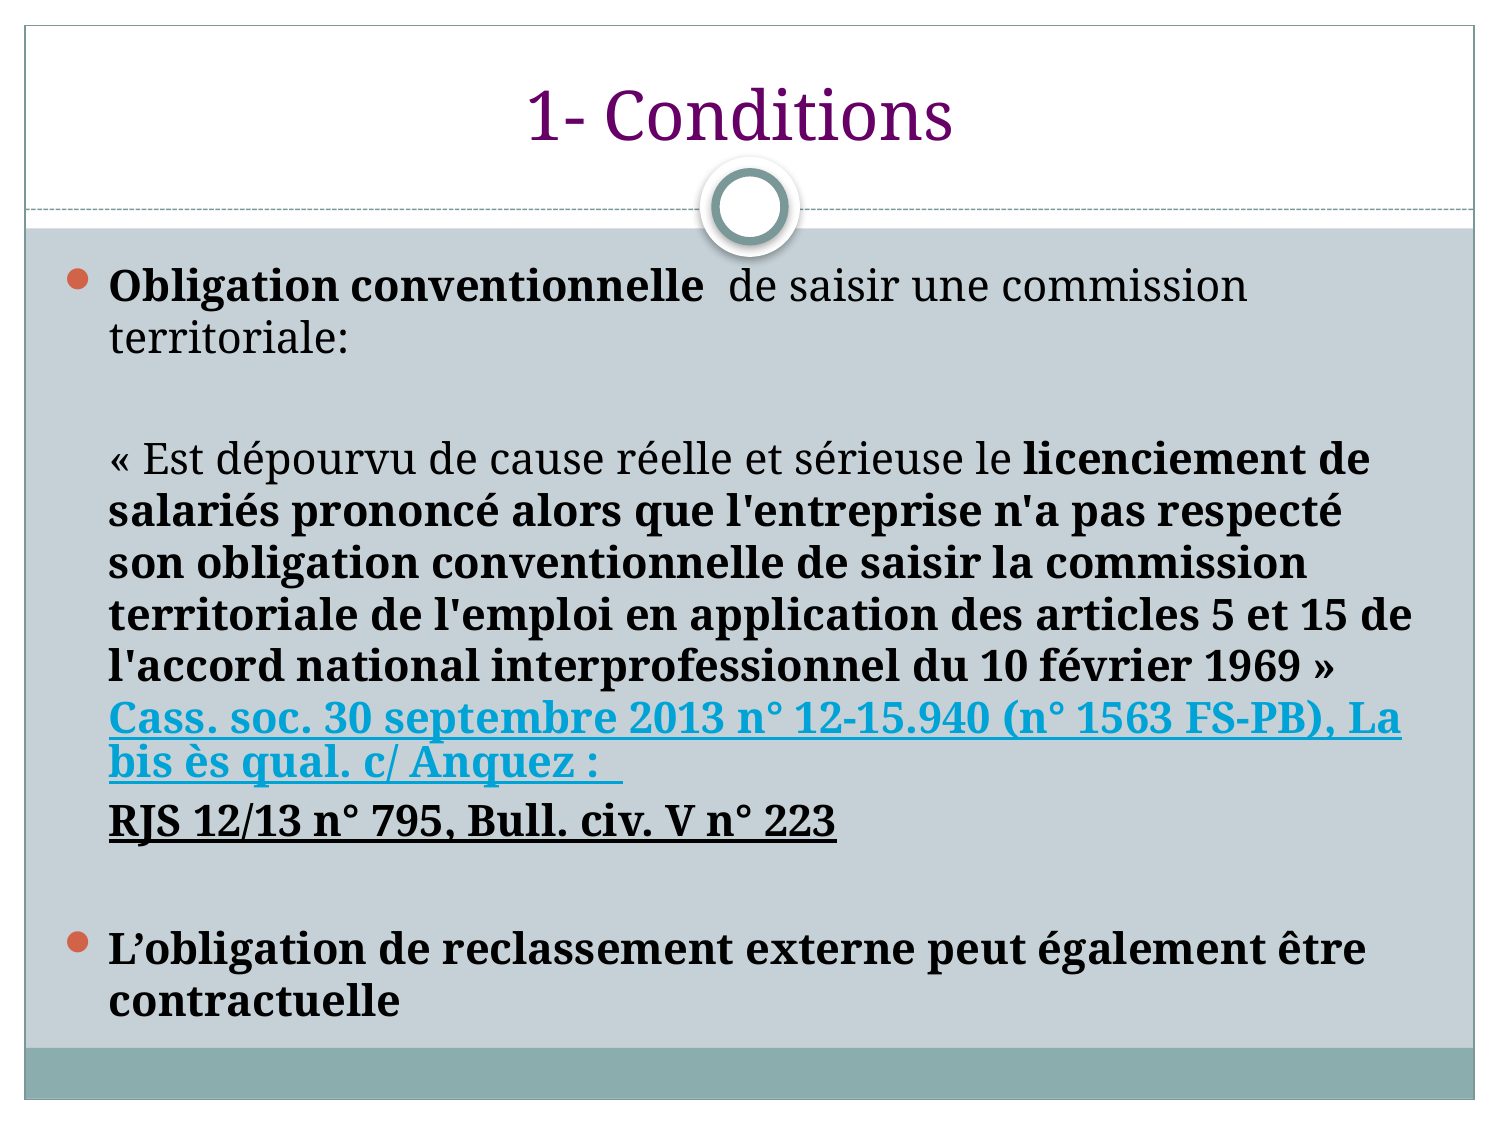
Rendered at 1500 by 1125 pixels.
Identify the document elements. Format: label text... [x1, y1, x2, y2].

list Obligation conventionnelle de saisir une commission territoriale: « Est dépourvu de cause réelle et sérieuse le licenciement de salariés prononcé alors que l'entreprise n'a pas respecté son obligation conventionnelle de saisir la commission territoriale de l'emploi en application des articles 5 et 15 de l'accord national interprofessionnel du 10 février 1969 »Cass. soc. 30 septembre 2013 n° 12-15.940 (n° 1563 FS-PB), Labis ès qual. c/ Anquez : RJS 12/13 n° 795, Bull. civ. V n° 223 L’obligation de reclassement externe peut également être contractuelle [49, 250, 1445, 1001]
title 1- Conditions [49, 37, 1450, 162]
